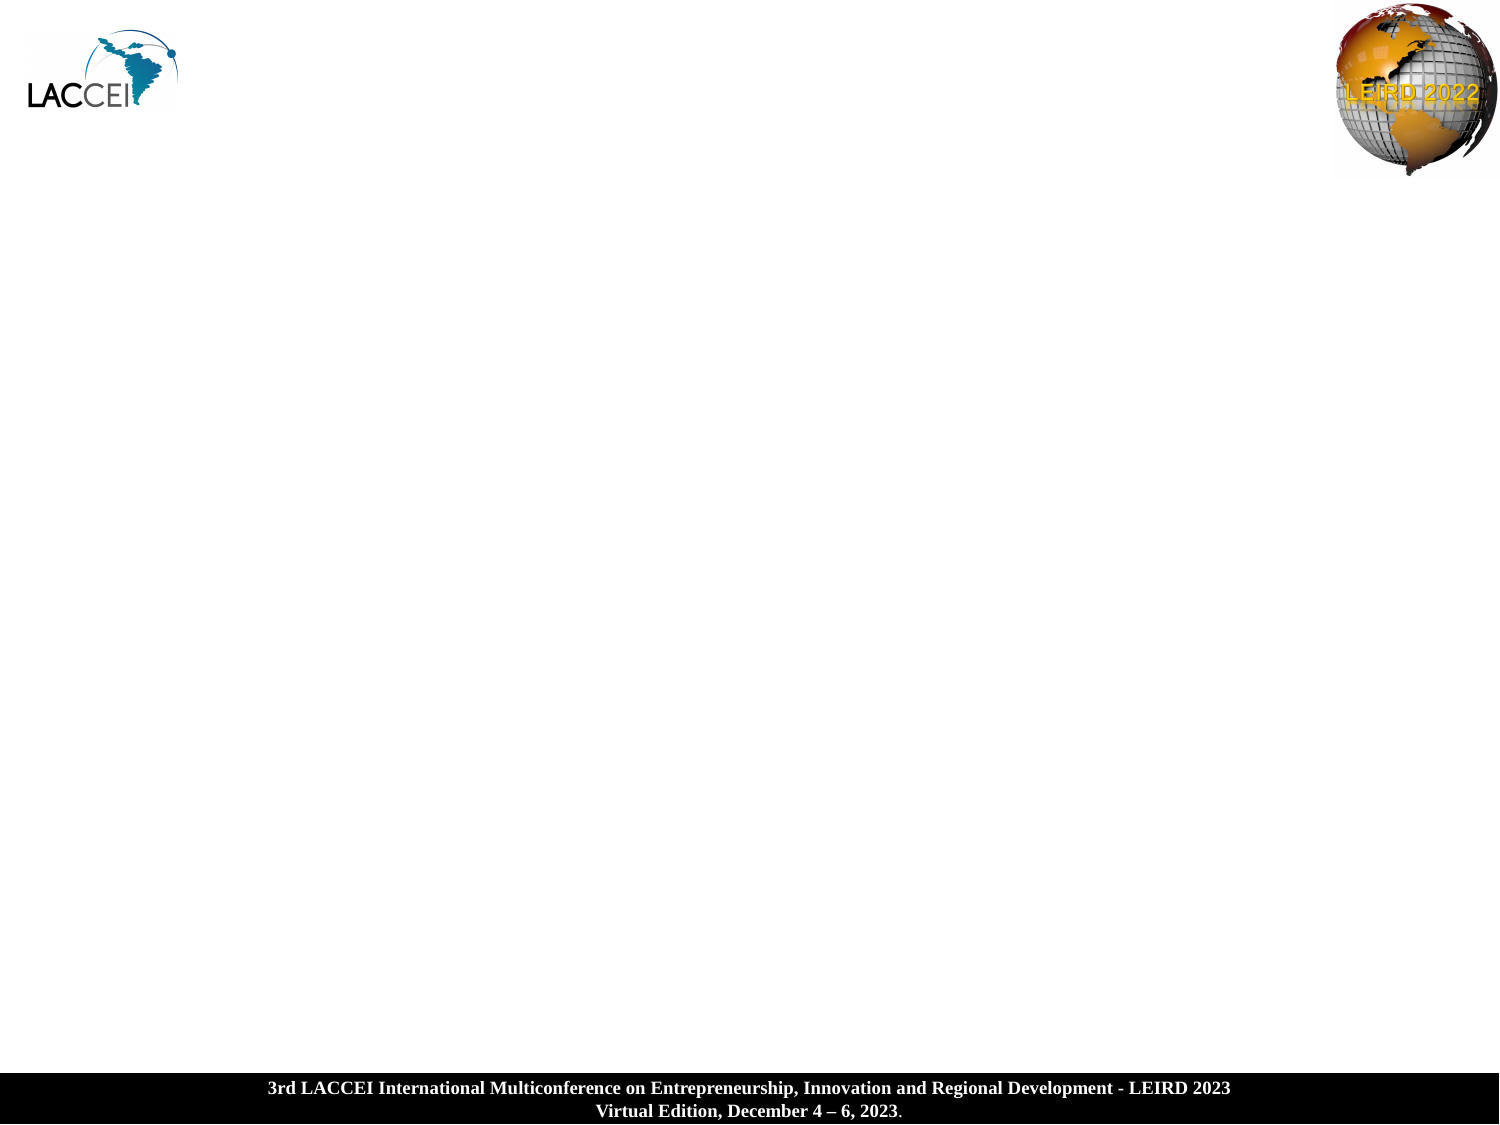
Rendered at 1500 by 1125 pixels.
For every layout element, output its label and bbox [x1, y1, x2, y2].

picture [1333, 0, 1500, 179]
picture [27, 29, 179, 110]
